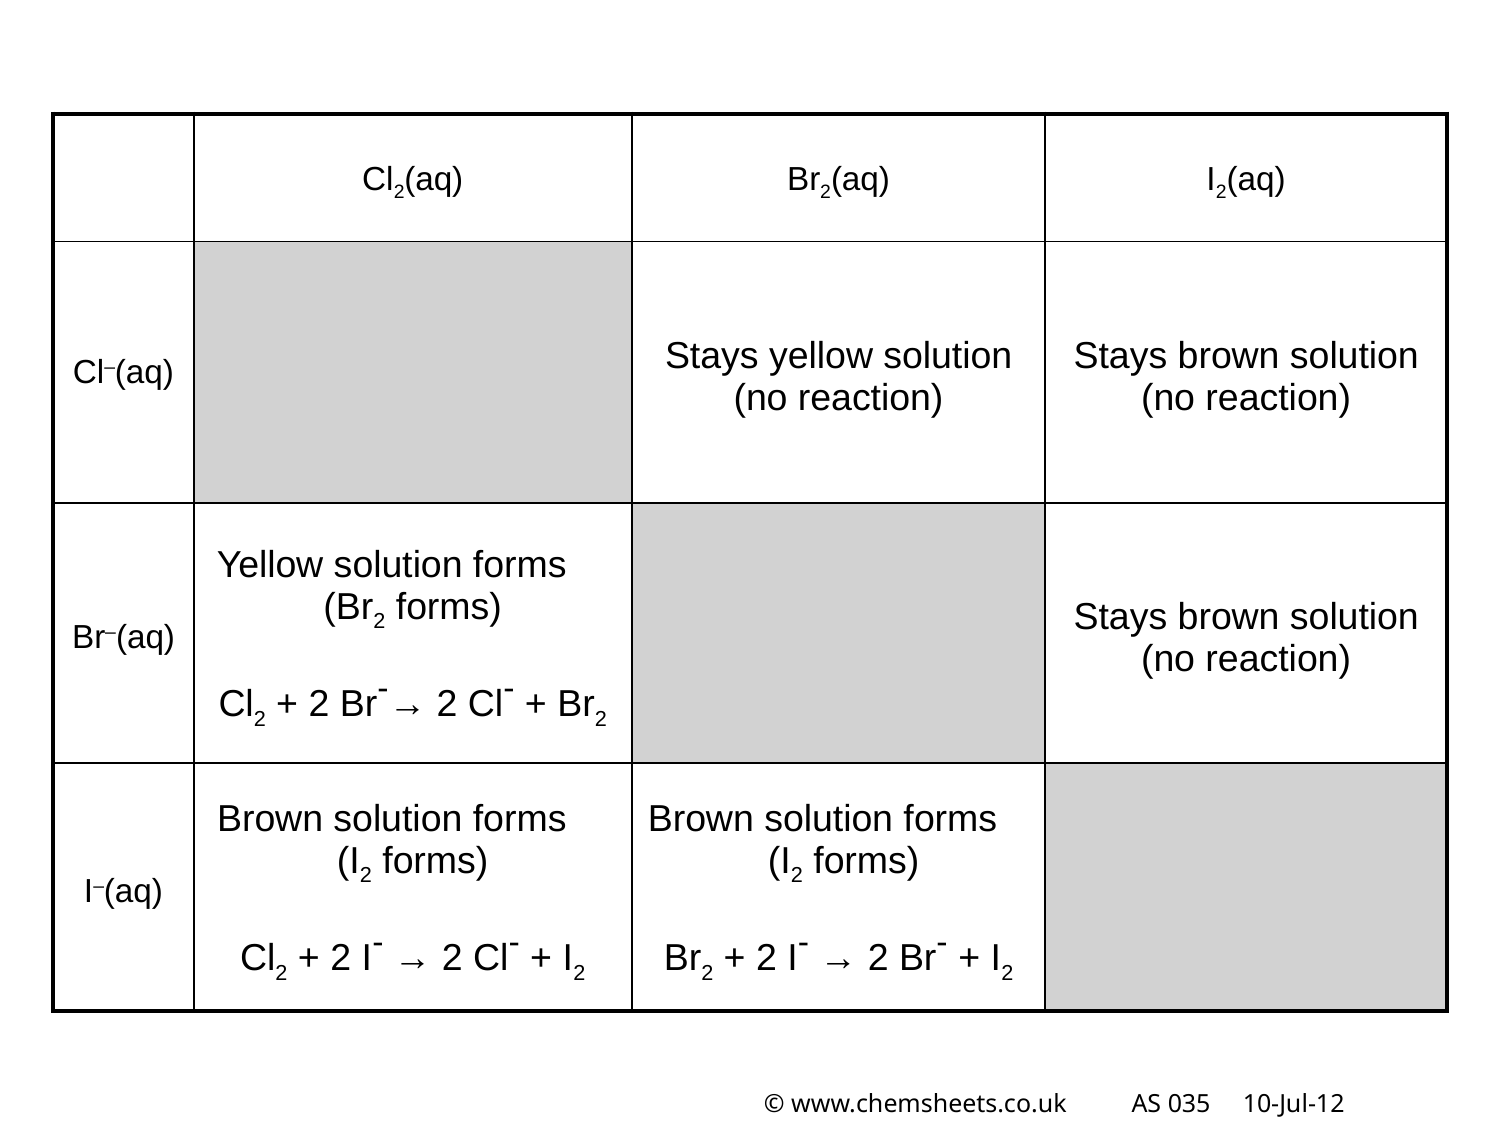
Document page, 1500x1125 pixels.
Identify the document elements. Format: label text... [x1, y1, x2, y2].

table_cell [1046, 764, 1445, 1009]
text_box © www.chemsheets.co.uk AS 035 10-Jul-12 [749, 1079, 1500, 1125]
table_cell Cl–(aq) [55, 242, 193, 502]
table_cell Stays yellow solution (no reaction) [633, 242, 1044, 502]
table_cell I–(aq) [55, 764, 193, 1009]
table_cell [195, 242, 631, 502]
table_cell Brown solution forms (I2 forms) Br2 + 2 I- → 2 Br- + I2 [633, 764, 1044, 1009]
table_cell Stays brown solution (no reaction) [1046, 242, 1445, 502]
table_cell Stays brown solution (no reaction) [1046, 504, 1445, 762]
table_header Br2(aq) [633, 116, 1044, 241]
table_header Cl2(aq) [195, 116, 631, 241]
table_header [55, 116, 193, 241]
table_header I2(aq) [1046, 116, 1445, 241]
table_cell Br–(aq) [55, 504, 193, 762]
table_cell [633, 504, 1044, 762]
table_cell Yellow solution forms (Br2 forms) Cl2 + 2 Br-→ 2 Cl- + Br2 [195, 504, 631, 762]
table_cell Brown solution forms (I2 forms) Cl2 + 2 I- → 2 Cl- + I2 [195, 764, 631, 1009]
